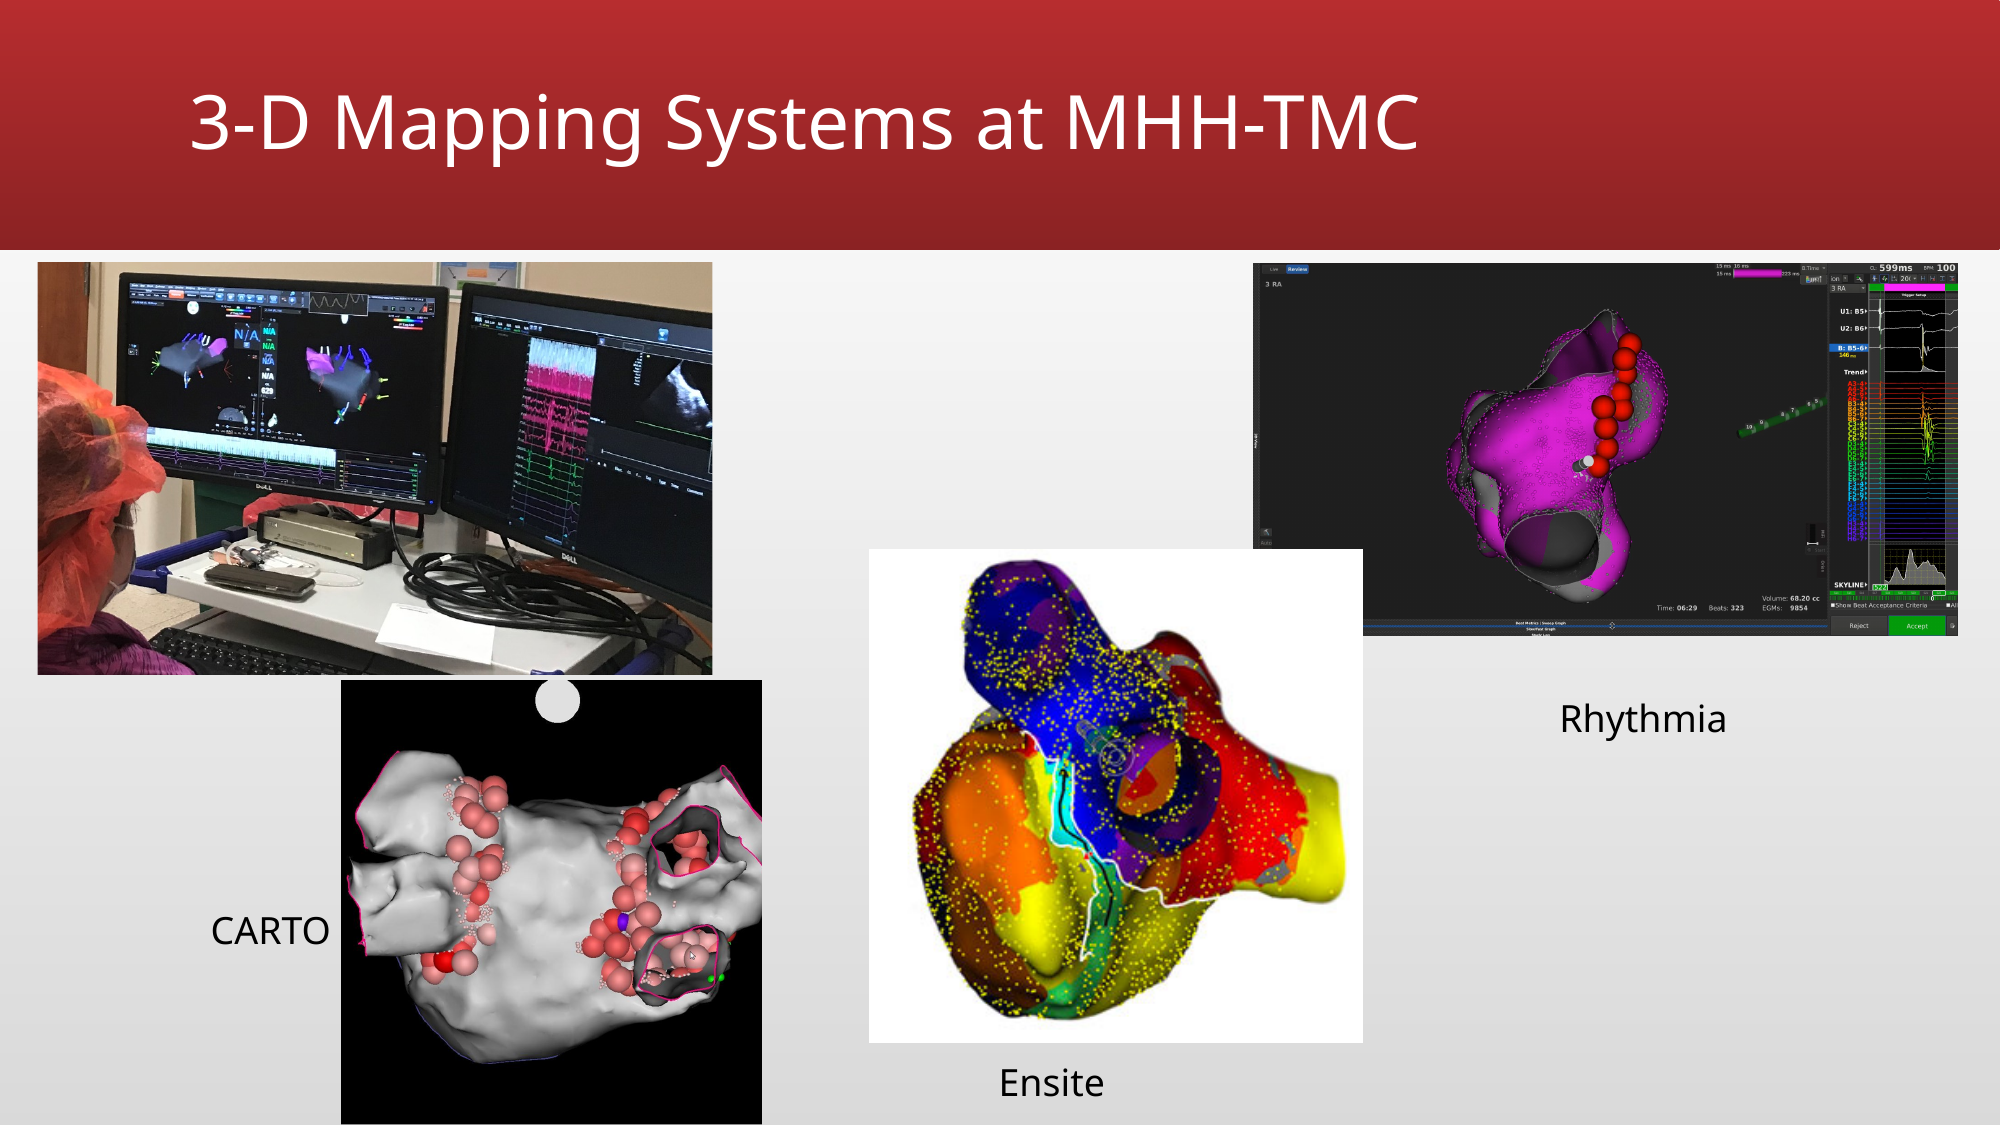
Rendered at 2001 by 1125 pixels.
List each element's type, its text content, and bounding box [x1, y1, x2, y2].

picture [869, 549, 1363, 1044]
picture [37, 262, 713, 675]
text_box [1252, 262, 1959, 636]
text_box Rhythmia [1544, 687, 1743, 748]
text_box CARTO [195, 899, 341, 960]
picture [341, 680, 762, 1125]
text_box Ensite [983, 1051, 1120, 1112]
title 3-D Mapping Systems at MHH-TMC [174, 16, 1825, 234]
